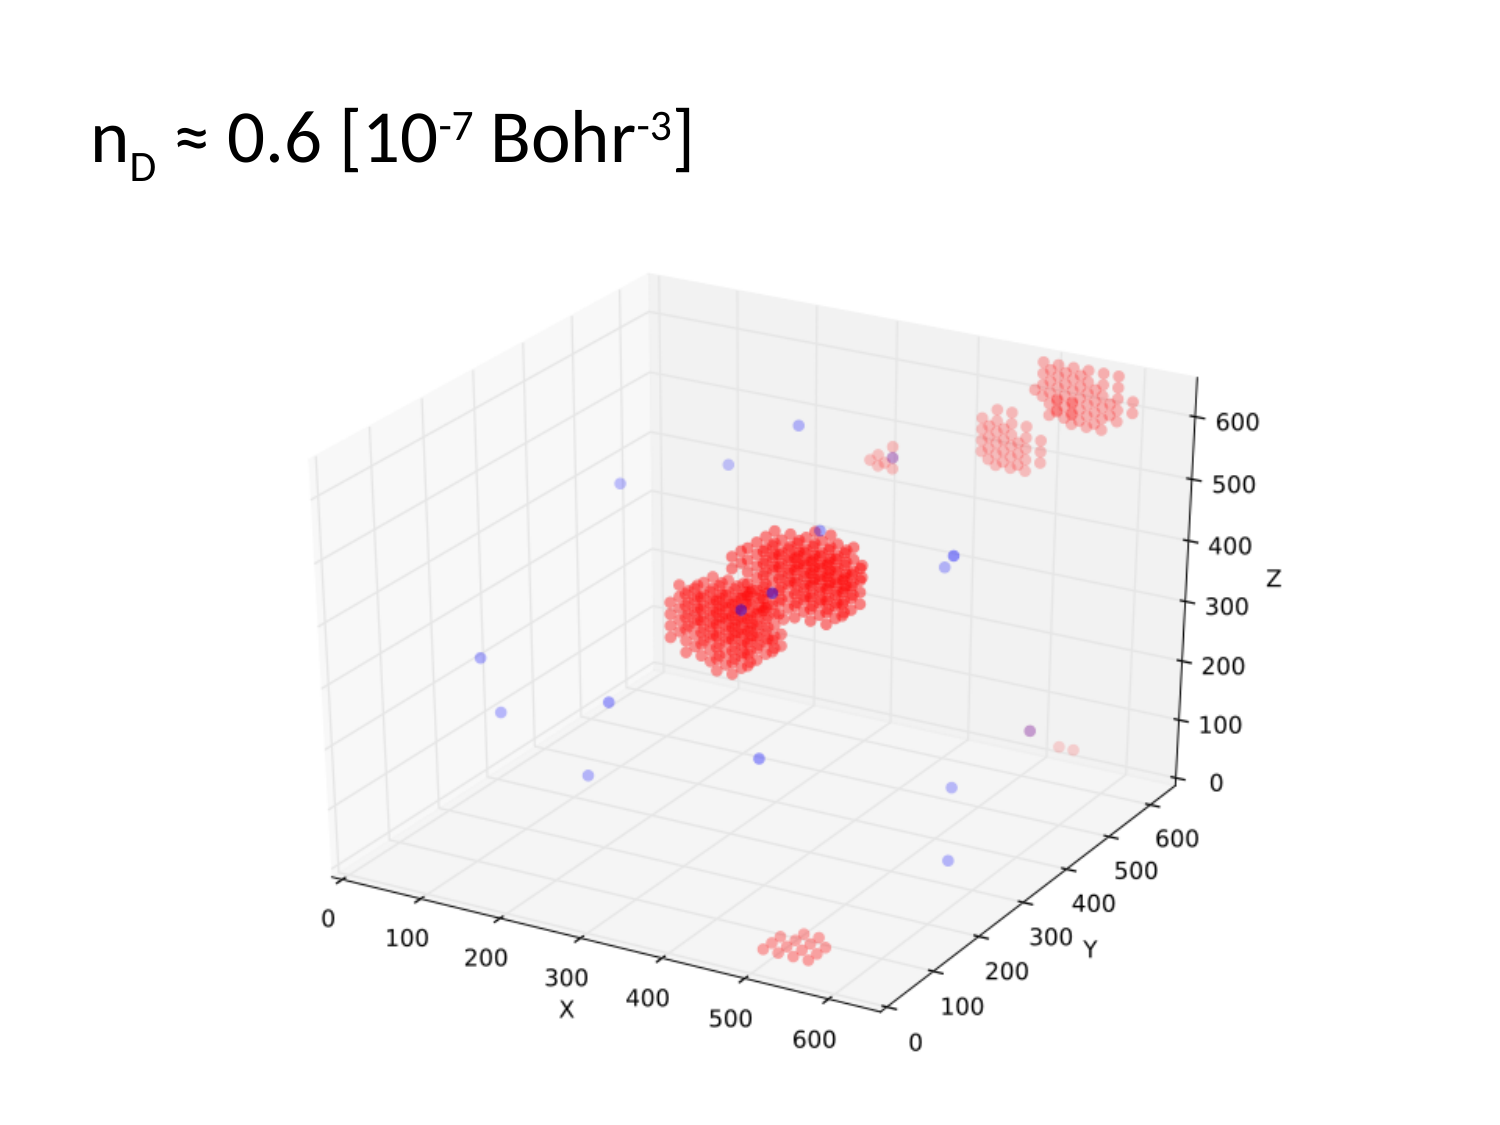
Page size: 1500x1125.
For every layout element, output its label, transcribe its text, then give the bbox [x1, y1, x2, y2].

text_box nD ≈ 0.6 [10-7 Bohr-3] [75, 45, 1447, 233]
picture [182, 219, 1309, 1064]
